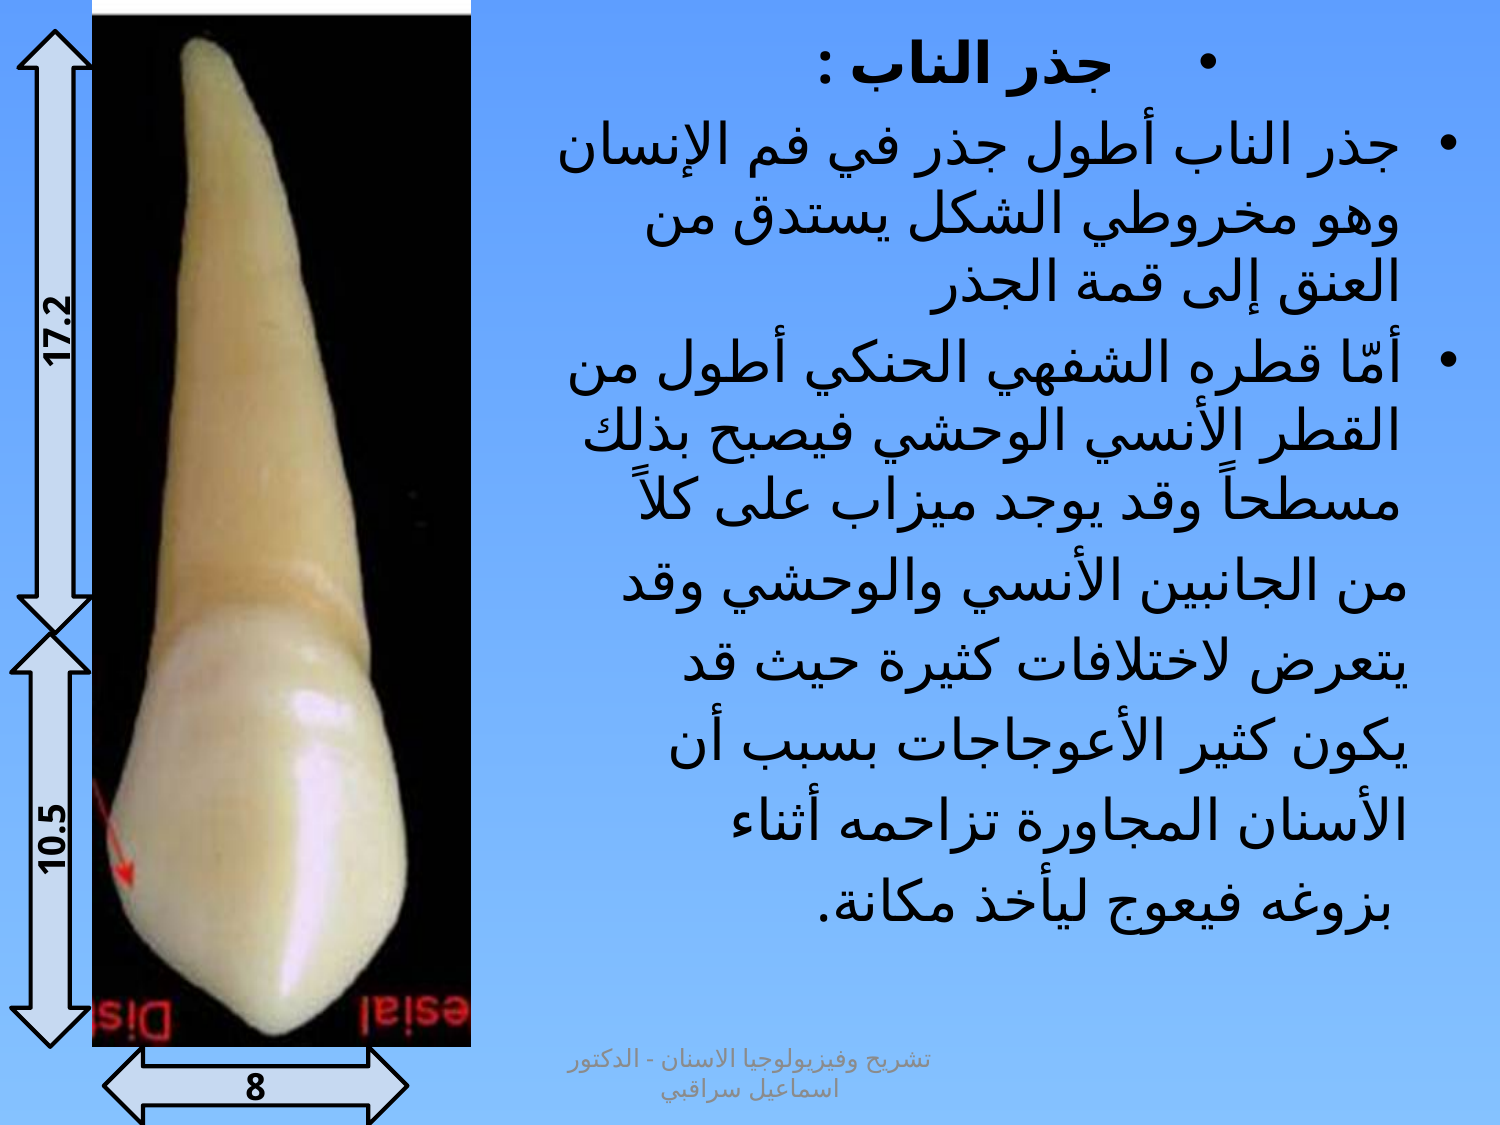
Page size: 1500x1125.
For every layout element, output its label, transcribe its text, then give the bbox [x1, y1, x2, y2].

text_box 8 [101, 1055, 410, 1125]
text_box 17.2 [16, 28, 86, 636]
footer تشريح وفيزيولوجيا الاسنان - الدكتور اسماعيل سراقبي [512, 1042, 988, 1103]
picture [91, 0, 471, 1047]
list جذر الناب : جذر الناب أطول جذر في فم الإنسان وهو مخروطي الشكل يستدق من العنق إلى قمة الجذر أمّا قطره الشفهي الحنكي أطول من القطر الأنسي الوحشي فيصبح بذلك مسطحاً وقد يوجد ميزاب على كلاً من الجانبين الأنسي والوحشي وقد يتعرض لاختلافات كثيرة حيث قد يكون كثير الأعوجاجات بسبب أن الأسنان المجاورة تزاحمه أثناء بزوغه فيعوج ليأخذ مكانة. [513, 19, 1471, 988]
text_box 10.5 [9, 631, 86, 1049]
